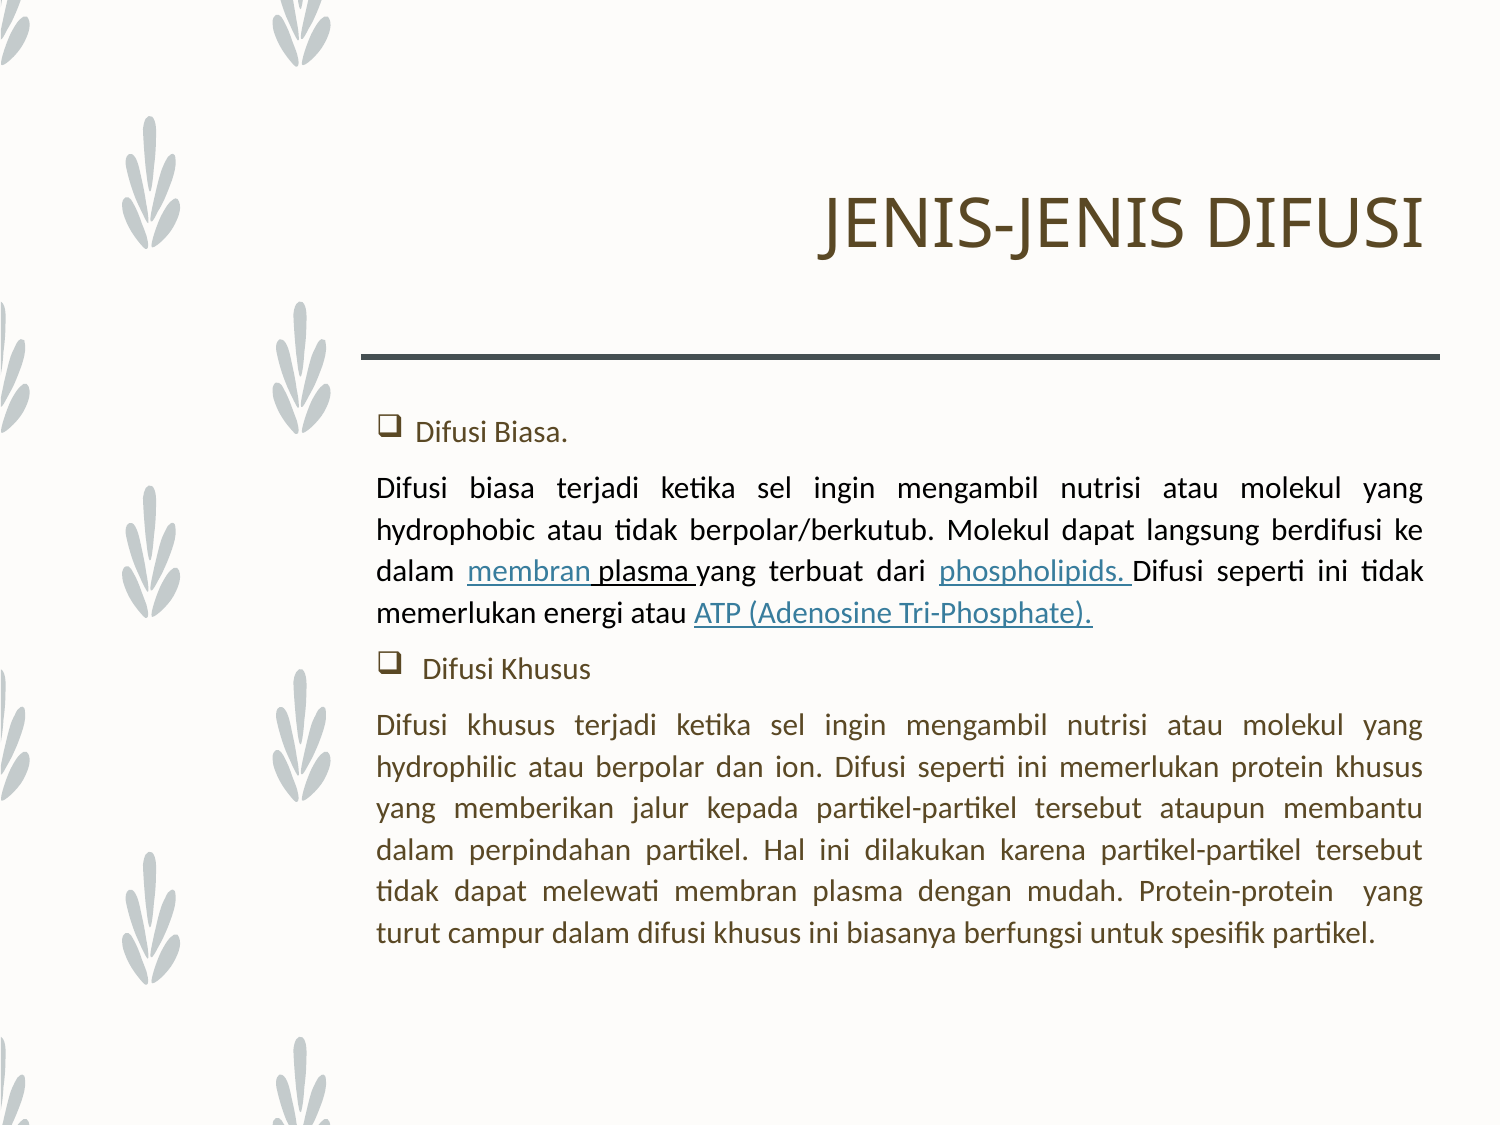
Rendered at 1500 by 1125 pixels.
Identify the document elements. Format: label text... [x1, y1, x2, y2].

list Difusi Biasa. Difusi biasa terjadi ketika sel ingin mengambil nutrisi atau molekul yang hydrophobic atau tidak berpolar/berkutub. Molekul dapat langsung berdifusi ke dalam membran plasma yang terbuat dari phospholipids. Difusi seperti ini tidak memerlukan energi atau ATP (Adenosine Tri-Phosphate). Difusi Khusus Difusi khusus terjadi ketika sel ingin mengambil nutrisi atau molekul yang hydrophilic atau berpolar dan ion. Difusi seperti ini memerlukan protein khusus yang memberikan jalur kepada partikel-partikel tersebut ataupun membantu dalam perpindahan partikel. Hal ini dilakukan karena partikel-partikel tersebut tidak dapat melewati membran plasma dengan mudah. Protein-protein yang turut campur dalam difusi khusus ini biasanya berfungsi untuk spesifik partikel. [360, 399, 1440, 999]
title JENIS-JENIS DIFUSI [345, 93, 1440, 350]
